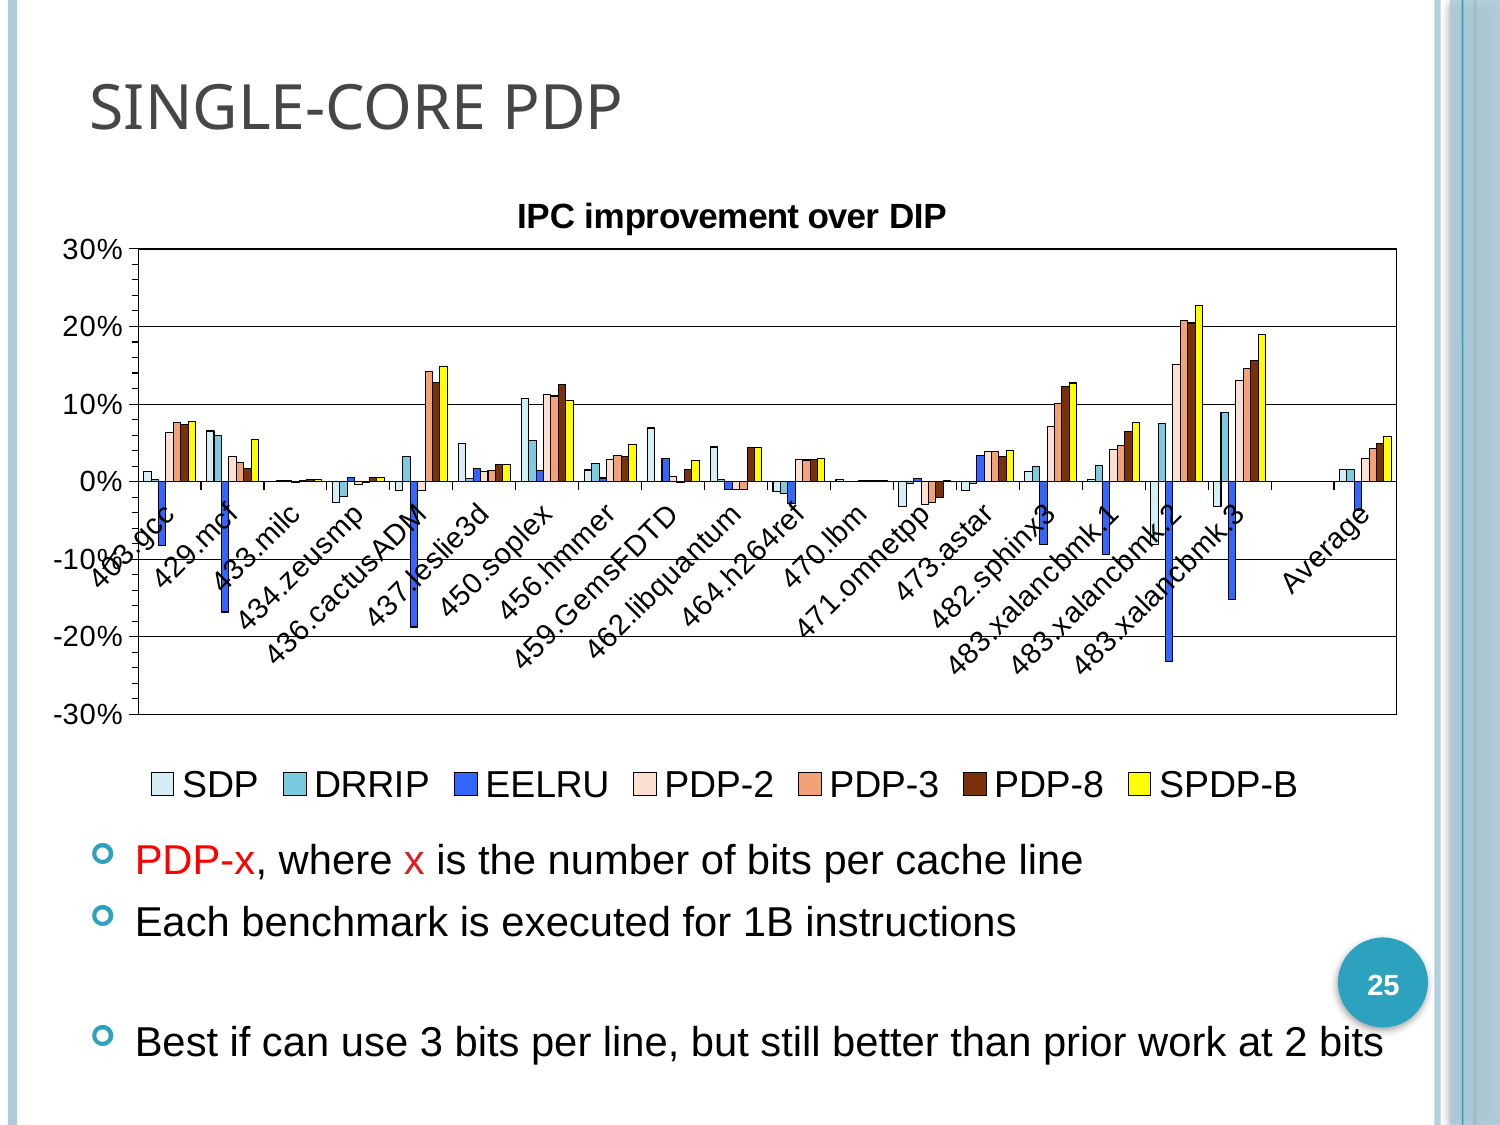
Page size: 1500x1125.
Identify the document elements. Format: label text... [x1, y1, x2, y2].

list PDP-x, where x is the number of bits per cache line Each benchmark is executed for 1B instructions Best if can use 3 bits per line, but still better than prior work at 2 bits [75, 825, 1413, 1050]
slide_number 25 [1333, 940, 1434, 1027]
chart [24, 136, 1426, 813]
title Single-core PDP [75, 45, 1300, 134]
